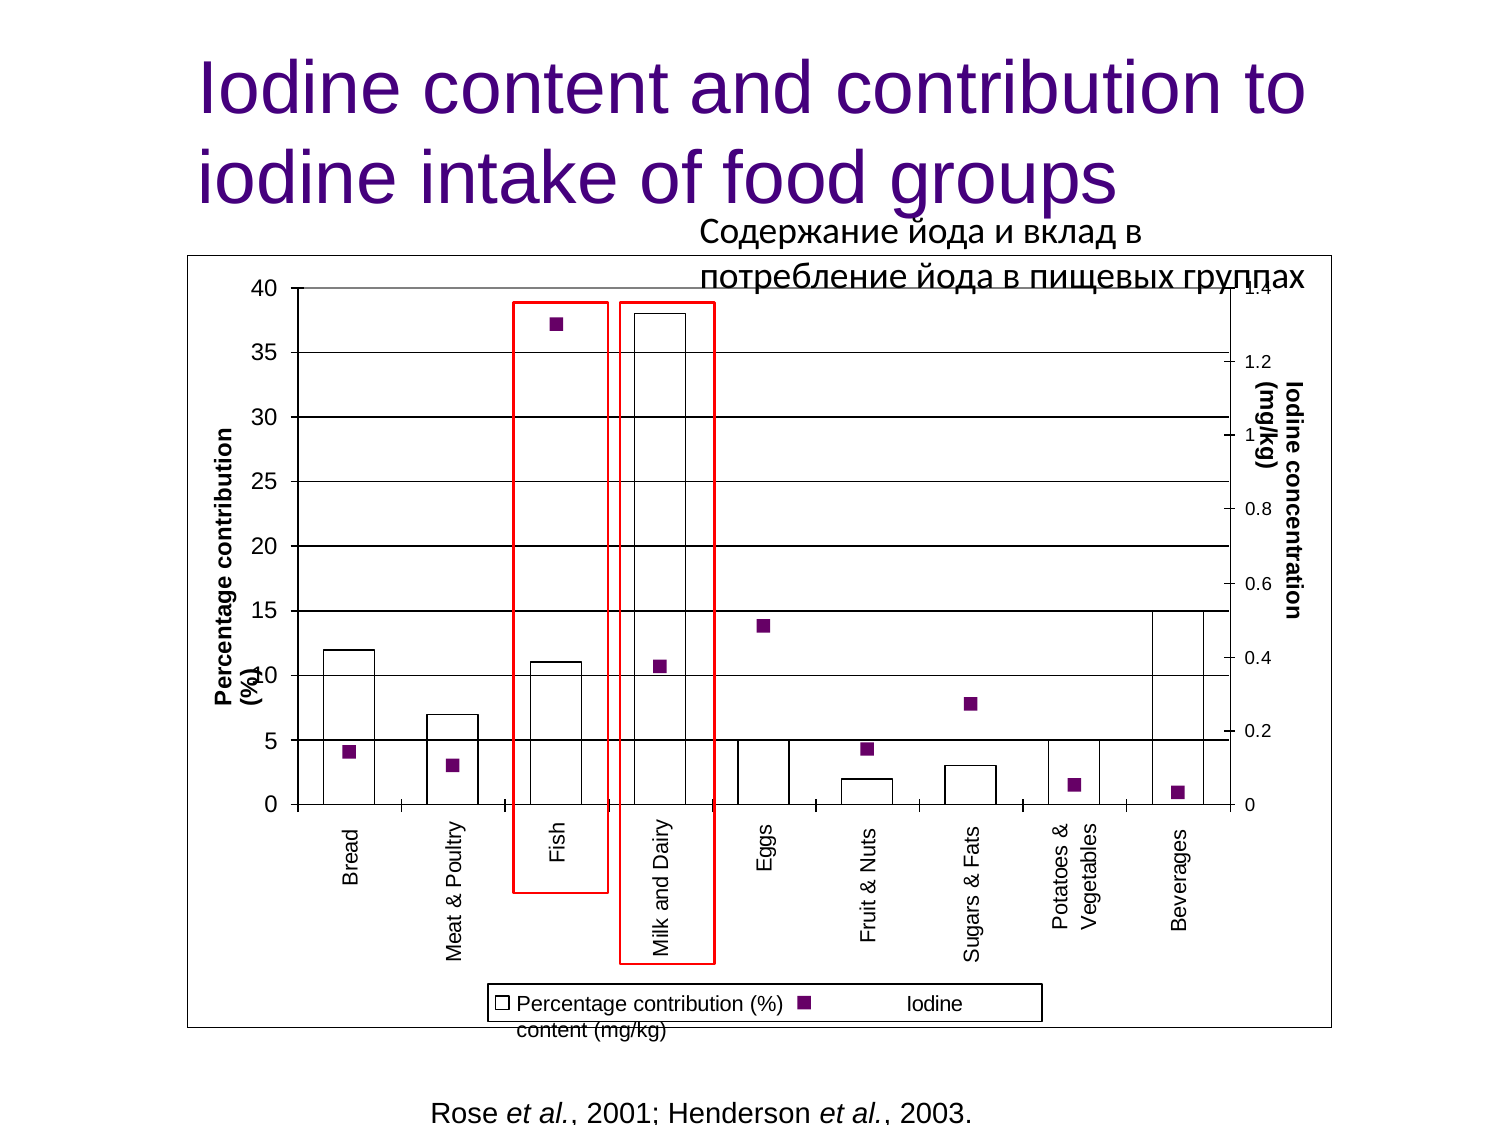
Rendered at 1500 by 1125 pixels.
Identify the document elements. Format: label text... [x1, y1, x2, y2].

text_box [513, 302, 609, 894]
title Iodine content and contribution to iodine intake of food groups [48, 25, 1452, 227]
text_box Содержание йода и вклад в потребление йода в пищевых группах [684, 198, 1435, 303]
text_box Percentage contribution (%) Iodine content (mg/kg) Rose et al., 2001; Henderson et al., 2003. [428, 1028, 1035, 1125]
text_box [619, 302, 715, 965]
text_box [187, 255, 1332, 1028]
